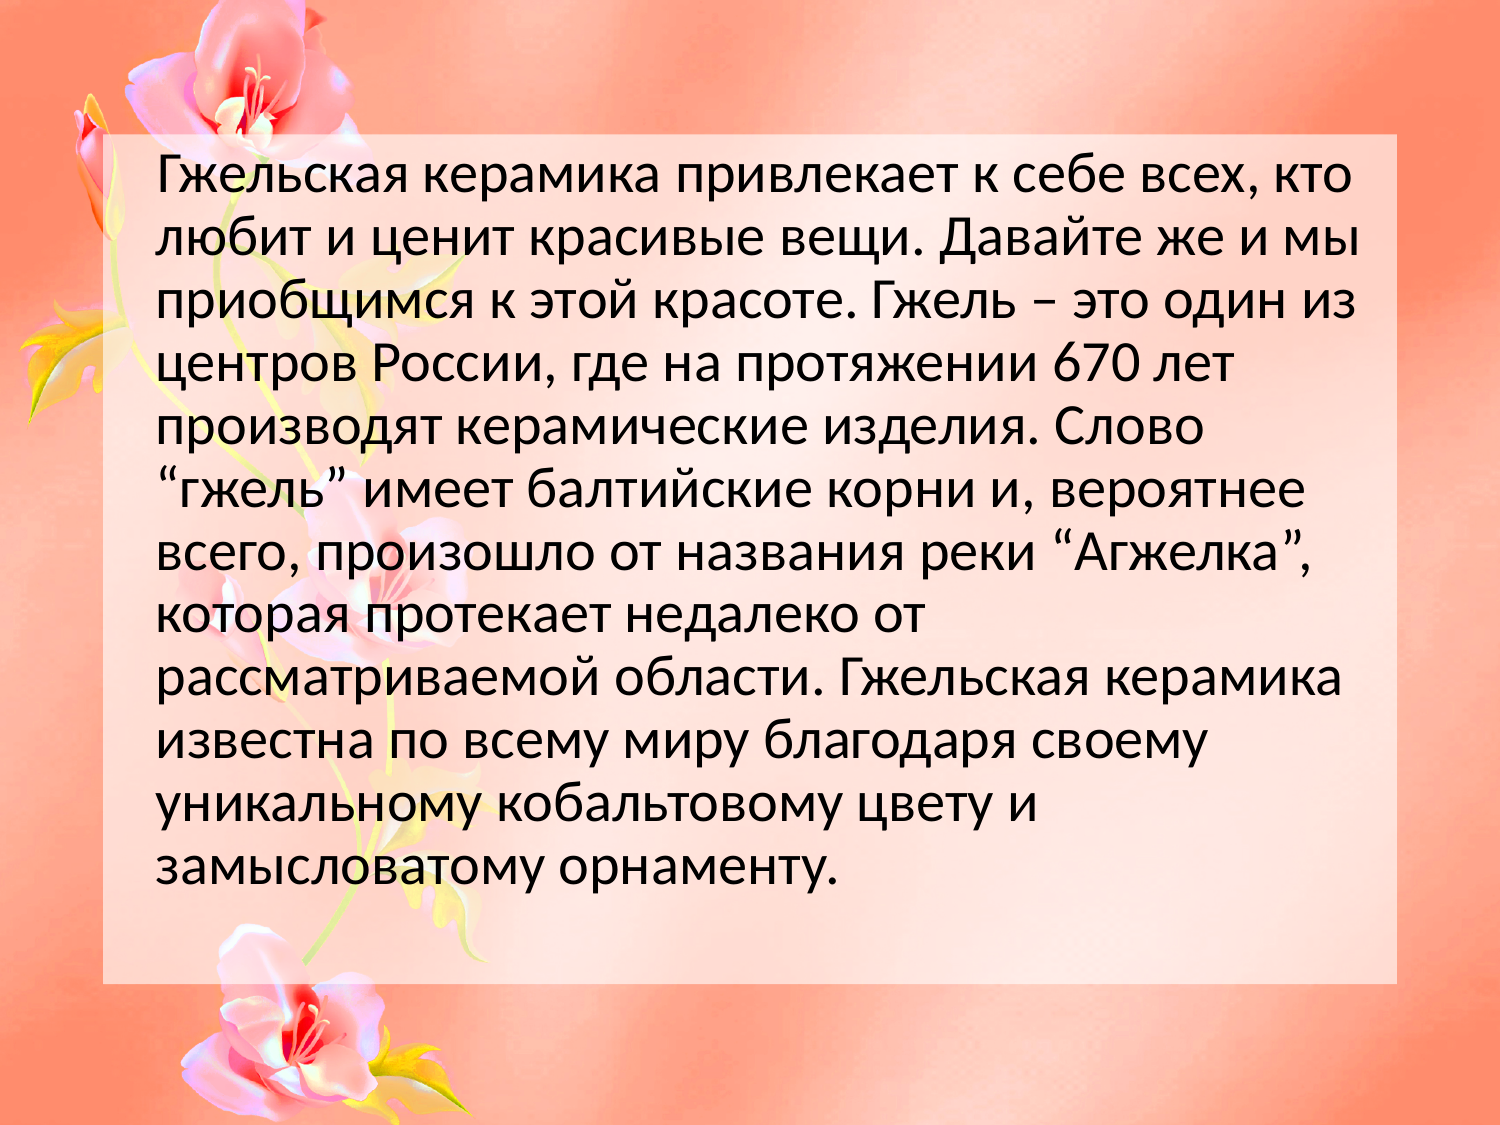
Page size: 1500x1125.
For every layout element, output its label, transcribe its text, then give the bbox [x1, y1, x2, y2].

list Гжельская керамика привлекает к себе всех, кто любит и ценит красивые вещи. Давайте же и мы приобщимся к этой красоте. Гжель – это один из центров России, где на протяжении 670 лет производят керамические изделия. Слово “гжель” имеет балтийские корни и, вероятнее всего, произошло от названия реки “Агжелка”, которая протекает недалеко от рассматриваемой области. Гжельская керамика известна по всему миру благодаря своему уникальному кобальтовому цвету и замысловатому орнаменту. [102, 134, 1398, 985]
picture [0, 0, 1500, 1125]
